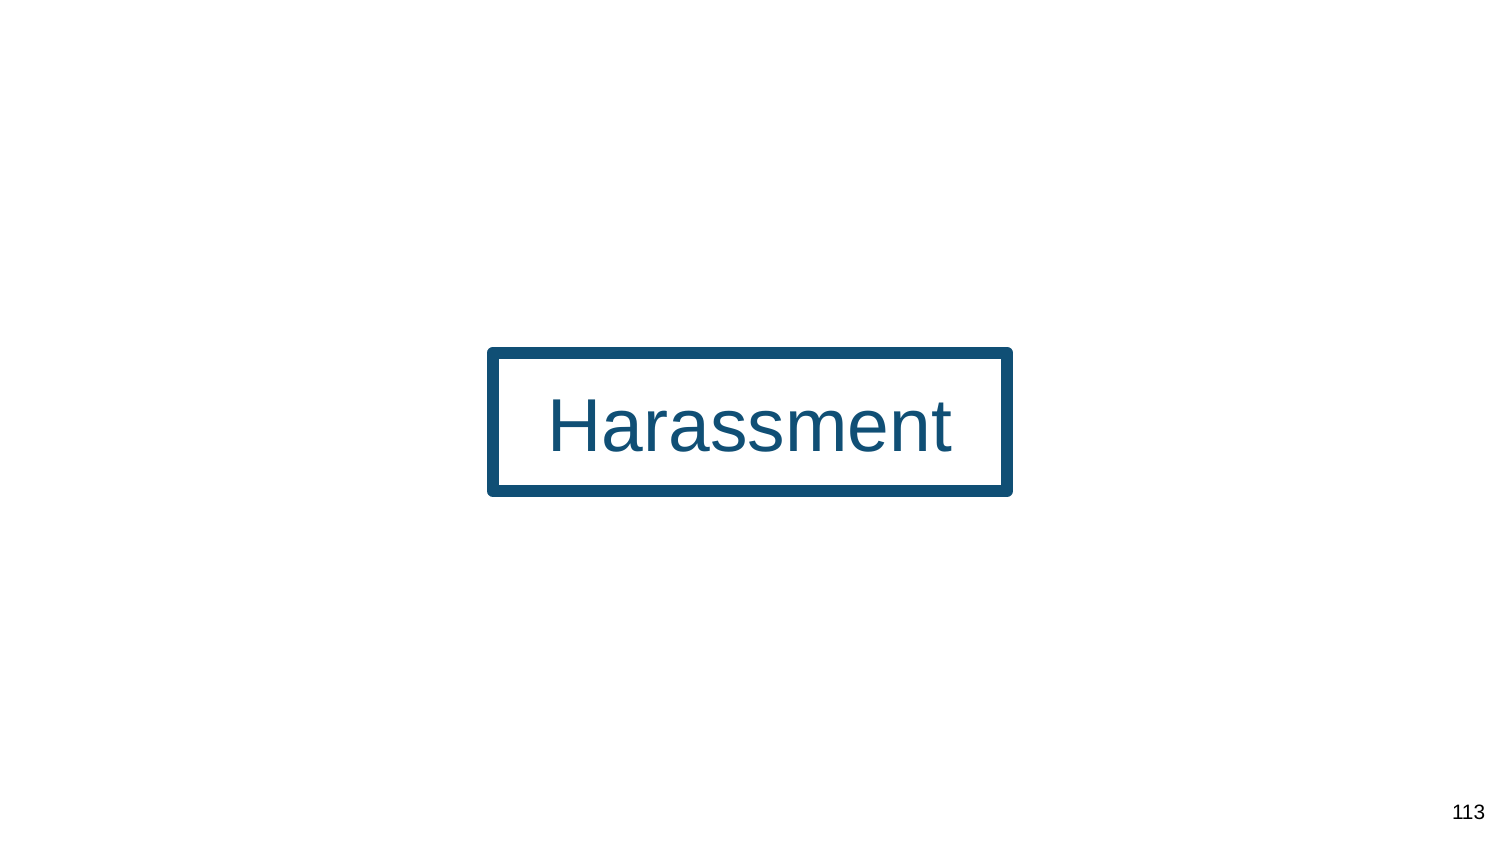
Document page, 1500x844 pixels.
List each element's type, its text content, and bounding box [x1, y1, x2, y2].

title Harassment [493, 352, 1007, 491]
slide_number 113 [1410, 779, 1500, 844]
